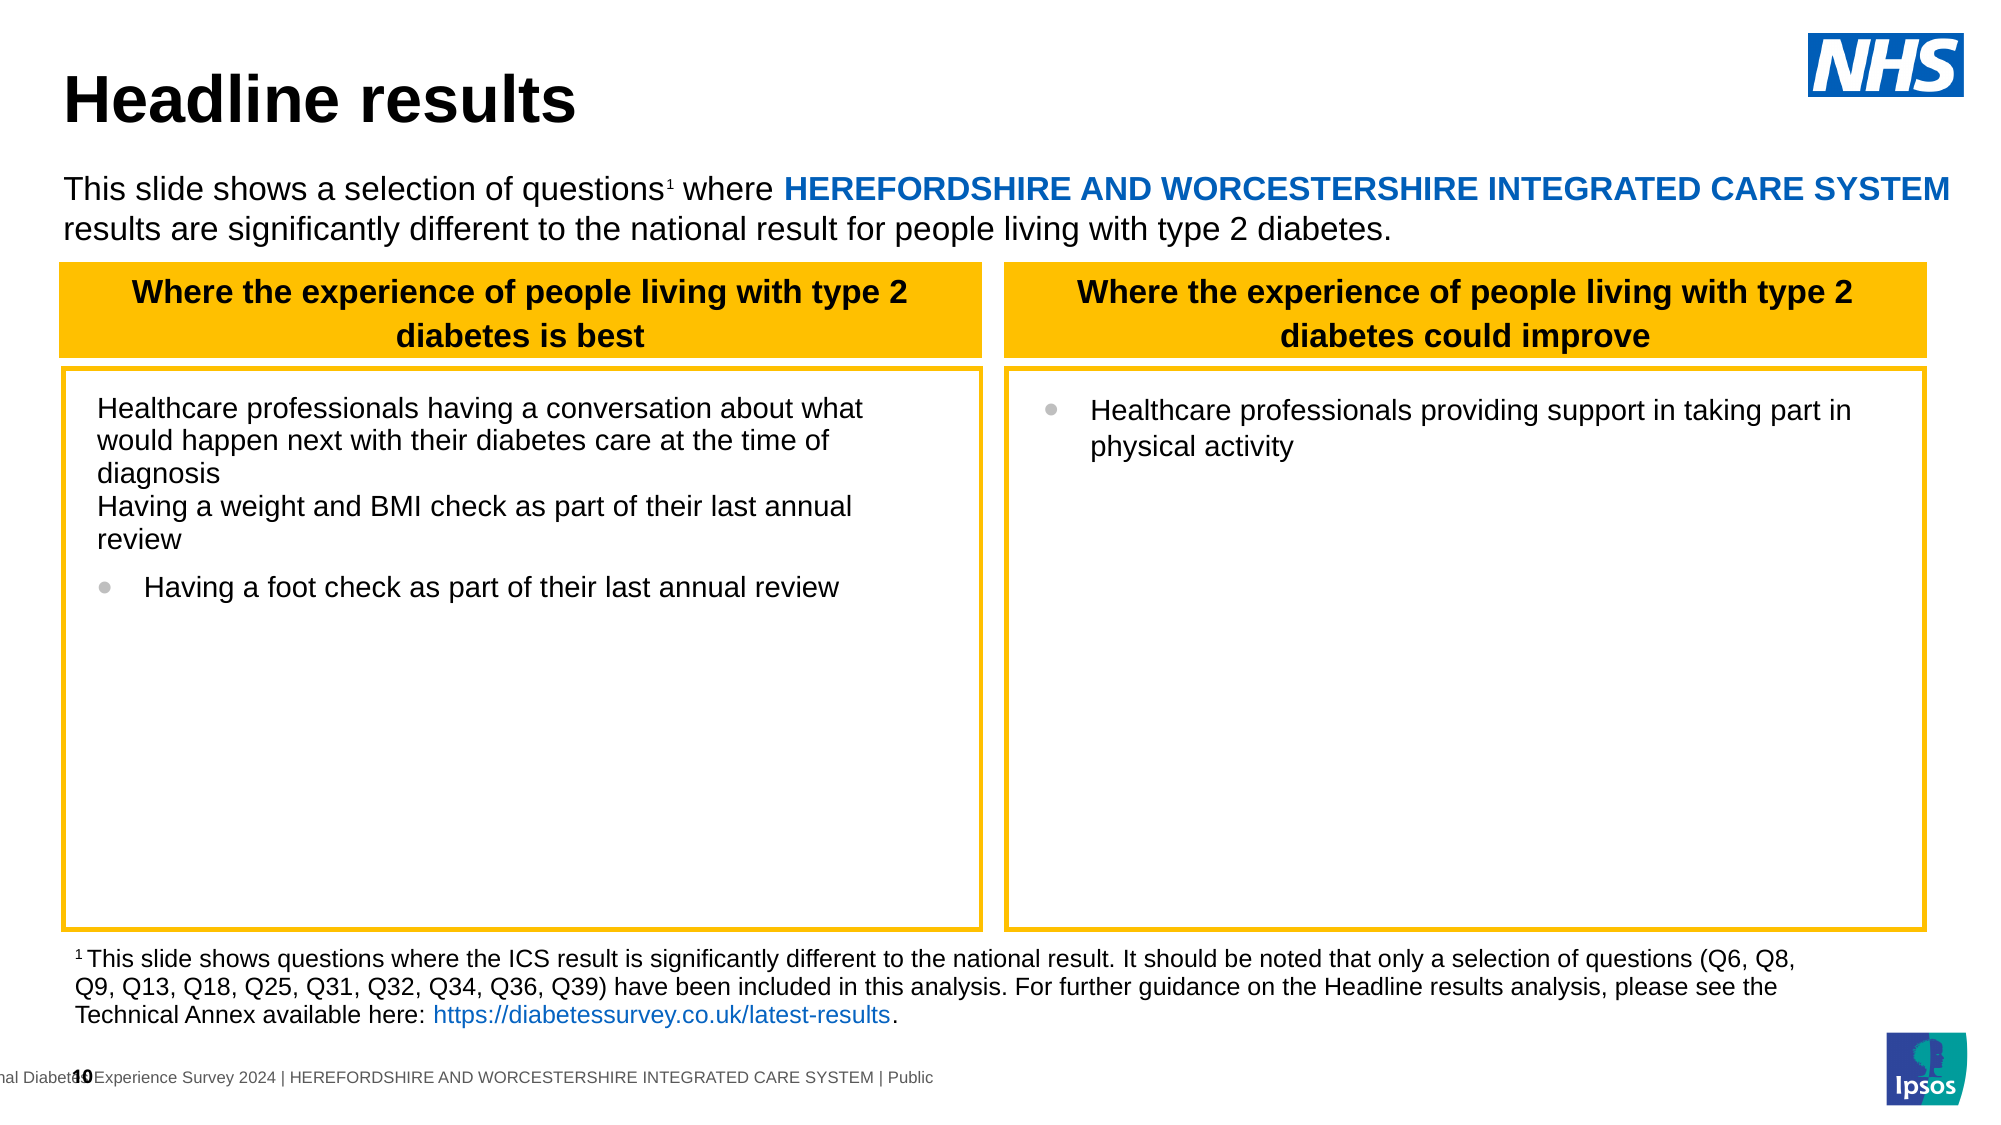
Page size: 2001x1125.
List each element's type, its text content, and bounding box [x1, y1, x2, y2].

table_header Healthcare professionals providing support in taking part in physical activity [1028, 383, 1904, 902]
picture [1807, 33, 1964, 97]
text_box This slide shows a selection of questions where HEREFORDSHIRE AND WORCESTERSHIRE INTEGRATED CARE SYSTEM results are significantly different to the national result for people living with type 2 diabetes. [63, 167, 1973, 248]
text_box Where the experience of people living with type 2 diabetes could improve [1004, 262, 1927, 358]
text_box 1 [651, 167, 699, 219]
text_box [1006, 367, 1926, 930]
table_header Healthcare professionals having a conversation about what would happen next with their diabetes care at the time of diagnosis Having a weight and BMI check as part of their last annual review Having a foot check as part of their last annual review [82, 384, 959, 904]
text_box Where the experience of people living with type 2 diabetes is best [59, 262, 982, 358]
slide_number 10 [71, 1064, 122, 1090]
table_header 1 This slide shows questions where the ICS result is significantly different to the national result. It should be noted that only a selection of questions (Q6, Q8, Q9, Q13, Q18, Q25, Q31, Q32, Q34, Q36, Q39) have been included in this analysis. For further guidance on the Headline results analysis, please see the Technical Annex available here: https://diabetessurvey.co.uk/latest-results. [60, 937, 1847, 1064]
text_box [62, 367, 982, 930]
picture [1886, 1032, 1968, 1106]
title Headline results [63, 65, 1596, 167]
